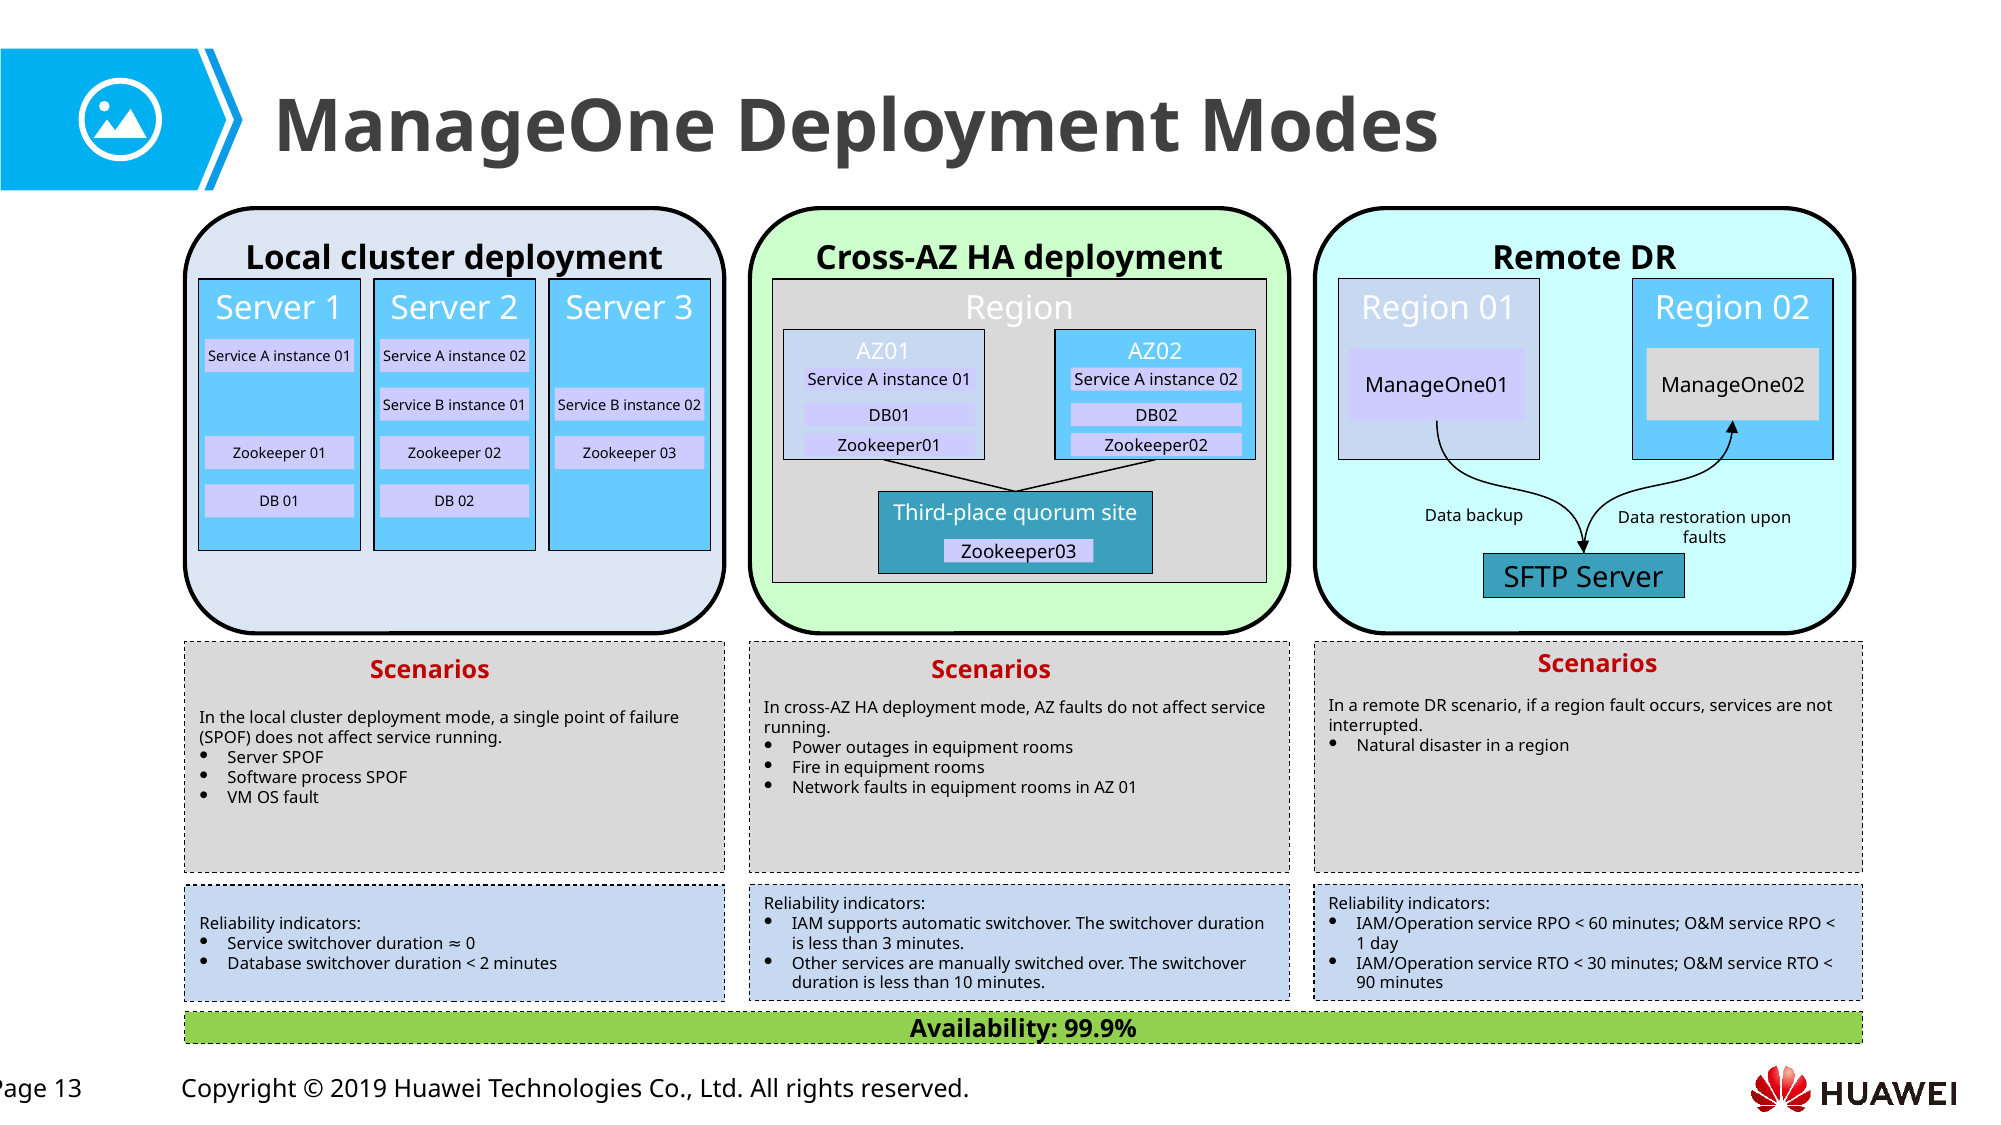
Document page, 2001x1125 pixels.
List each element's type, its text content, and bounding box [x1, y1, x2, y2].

text_box Service A instance 01 [203, 337, 356, 374]
text_box Server 3 [547, 277, 712, 553]
text_box Server 1 [197, 277, 362, 553]
text_box Service A instance 01 [802, 365, 977, 393]
text_box Reliability indicators: IAM supports automatic switchover. The switchover duration is less than 3 minutes. Other services are manually switched over. The switchover duration is less than 10 minutes. [747, 882, 1291, 1003]
text_box Availability: 99.9% [183, 1010, 1864, 1046]
text_box ManageOne02 [1645, 346, 1821, 422]
title ManageOne Deployment Modes [252, 83, 2000, 161]
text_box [1015, 459, 1156, 492]
text_box Zookeeper 01 [203, 434, 356, 471]
text_box Service B instance 02 [553, 386, 706, 423]
text_box Zookeeper 02 [378, 434, 531, 471]
text_box Data restoration upon faults [1731, 501, 1821, 553]
text_box Region 01 [1336, 277, 1541, 462]
text_box Local cluster deployment [182, 206, 727, 636]
text_box Cross-AZ HA deployment [747, 206, 1292, 636]
text_box Server 2 [372, 277, 537, 553]
text_box Remote DR [1312, 206, 1857, 636]
text_box AZ01 [781, 327, 986, 462]
picture [1751, 1066, 1956, 1112]
text_box Third-place quorum site [877, 489, 1154, 576]
text_box DB01 [802, 401, 977, 428]
text_box AZ02 [1053, 327, 1258, 462]
text_box DB 01 [203, 482, 356, 519]
text_box Reliability indicators: Service switchover duration ≈ 0 Database switchover duration < 2 minutes [183, 883, 727, 1003]
text_box Region [771, 277, 1268, 584]
text_box Region 02 [1630, 277, 1835, 462]
text_box Service A instance 02 [1069, 365, 1244, 393]
text_box In cross-AZ HA deployment mode, AZ faults do not affect service running. Power outages in equipment rooms Fire in equipment rooms Network faults in equipment rooms in AZ 01 [747, 639, 1291, 875]
text_box Reliability indicators: IAM/Operation service RPO < 60 minutes; O&M service RPO < 1 day IAM/Operation service RTO < 30 minutes; O&M service RTO < 90 minutes [1312, 882, 1864, 1003]
text_box Zookeeper02 [1069, 431, 1244, 458]
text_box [883, 459, 1014, 492]
text_box In a remote DR scenario, if a region fault occurs, services are not interrupted. Natural disaster in a region [1312, 639, 1864, 875]
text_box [1443, 413, 1577, 561]
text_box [1591, 412, 1725, 562]
text_box Zookeeper 03 [553, 434, 706, 471]
text_box Scenarios [827, 643, 1156, 694]
text_box Zookeeper03 [942, 537, 1096, 564]
text_box Service A instance 02 [378, 337, 531, 374]
text_box Service B instance 01 [378, 386, 531, 423]
text_box Scenarios [1435, 636, 1760, 688]
text_box DB02 [1069, 401, 1244, 428]
text_box DB 02 [378, 482, 531, 519]
text_box In the local cluster deployment mode, a single point of failure (SPOF) does not affect service running. Server SPOF Software process SPOF VM OS fault [183, 639, 727, 875]
text_box Zookeeper01 [802, 431, 977, 458]
text_box SFTP Server [1481, 551, 1686, 600]
text_box ManageOne01 [1347, 346, 1527, 423]
text_box Data backup [1358, 489, 1438, 541]
text_box Scenarios [271, 643, 589, 694]
text_box Data backup [1581, 489, 1586, 541]
